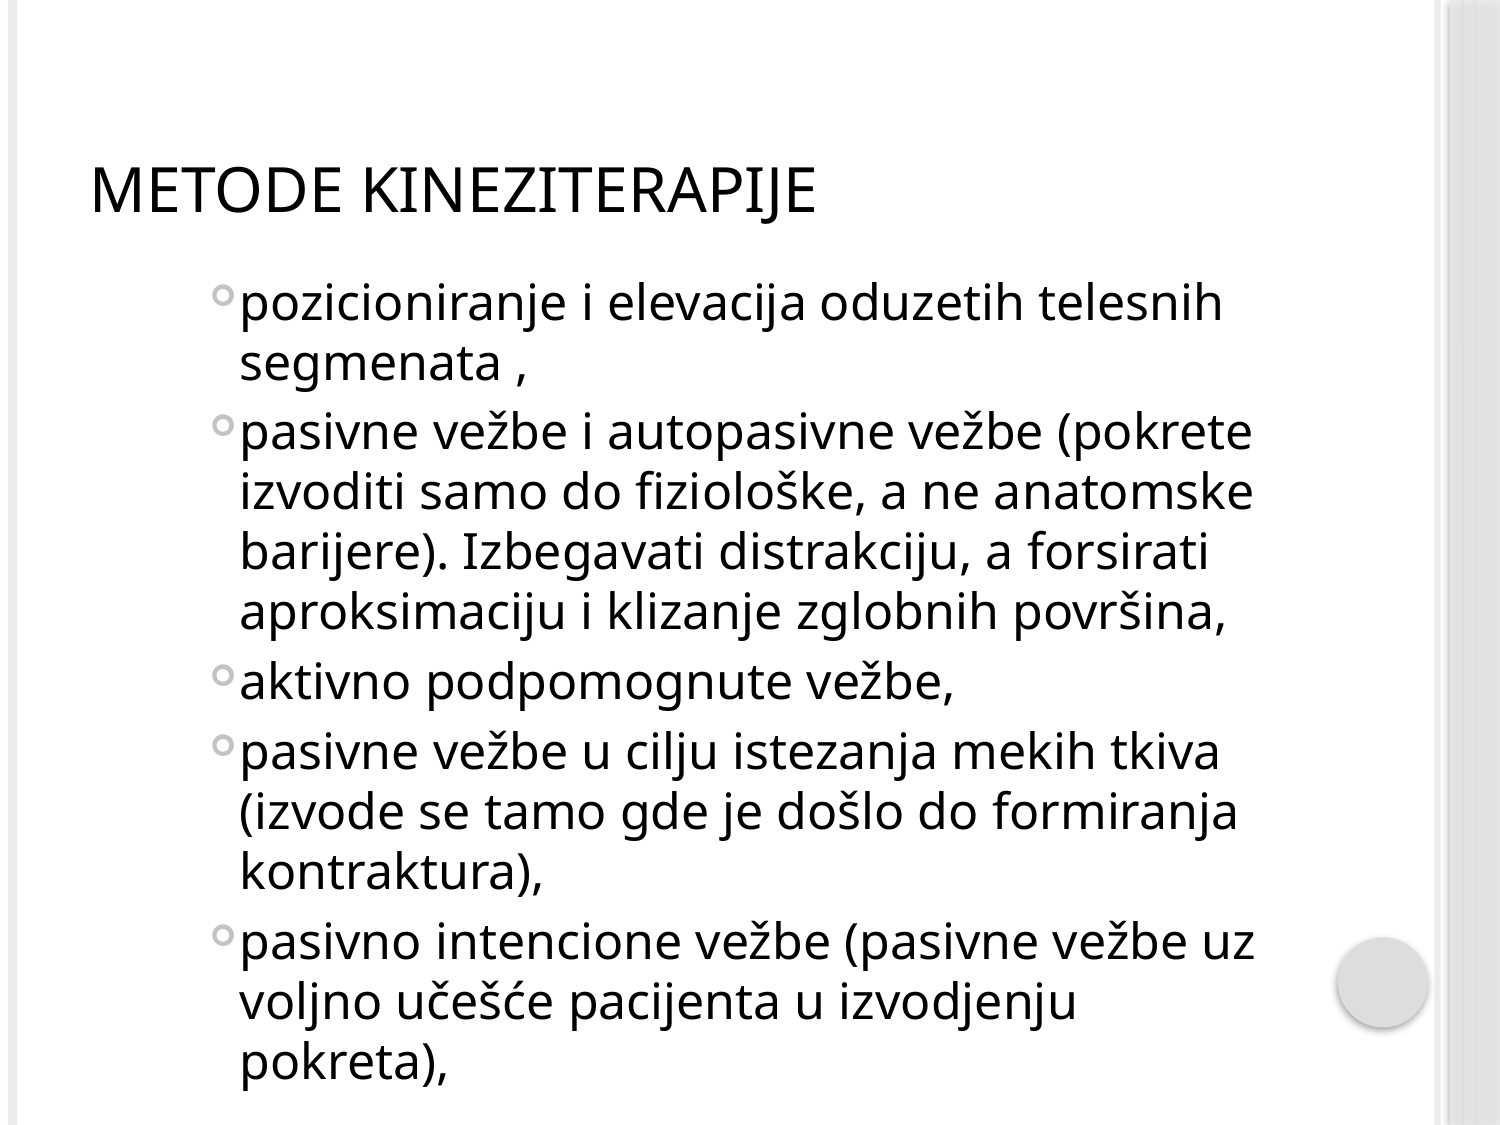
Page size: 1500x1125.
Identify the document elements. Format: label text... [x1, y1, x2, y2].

list pozicioniranje i elevacija oduzetih telesnih segmenata , pasivne vežbe i autopasivne vežbe (pokrete izvoditi samo do fiziološke, a ne anatomske barijere). Izbegavati distrakciju, a forsirati aproksimaciju i klizanje zglobnih površina, aktivno podpomognute vežbe, pasivne vežbe u cilju istezanja mekih tkiva (izvode se tamo gde je došlo do formiranja kontraktura), pasivno intencione vežbe (pasivne vežbe uz voljno učešće pacijenta u izvodjenju pokreta), [75, 262, 1300, 1062]
title Metode kineziterapije [75, 45, 1300, 233]
